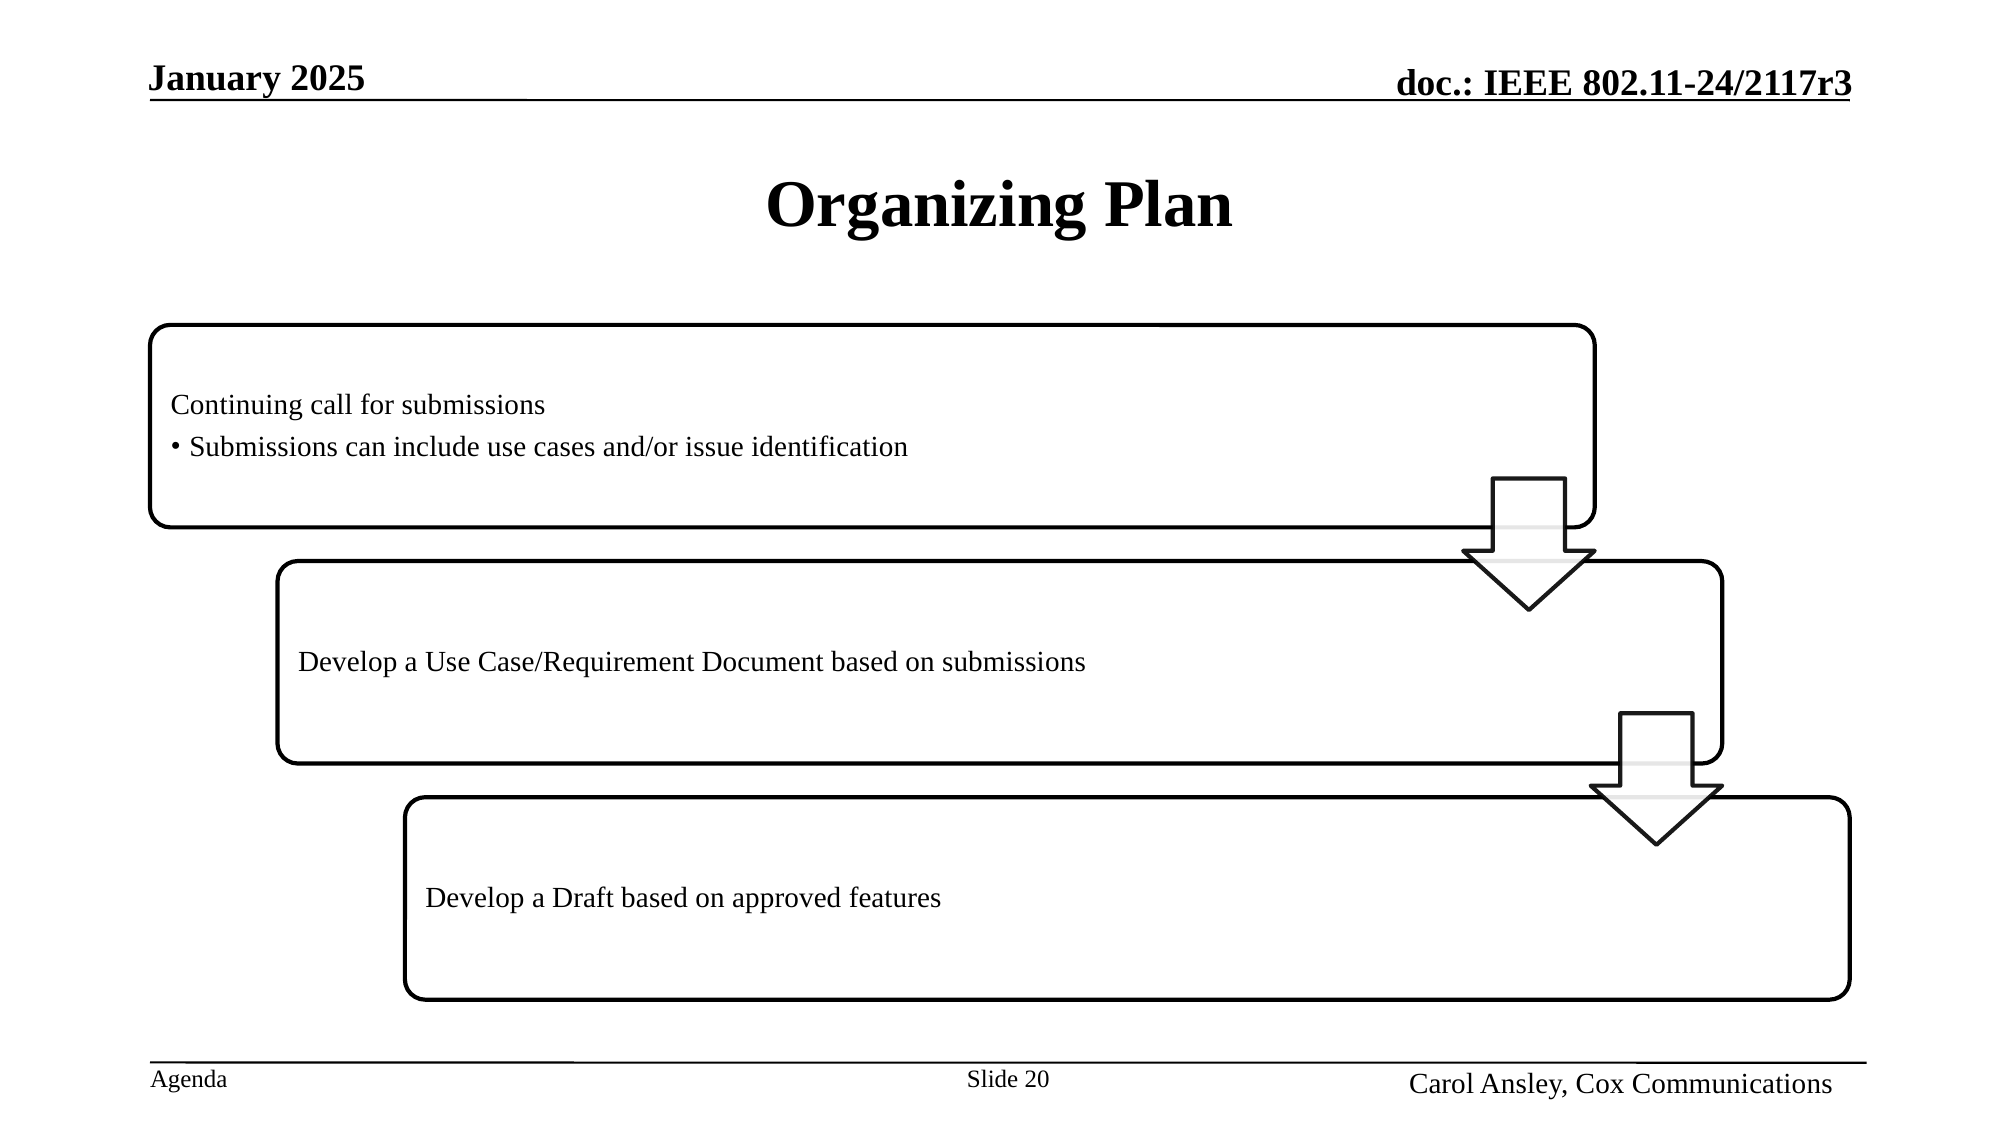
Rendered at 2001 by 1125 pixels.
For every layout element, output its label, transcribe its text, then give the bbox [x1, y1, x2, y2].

slide_number Slide 20 [950, 1061, 1067, 1123]
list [149, 324, 1850, 1000]
title Organizing Plan [149, 112, 1850, 288]
